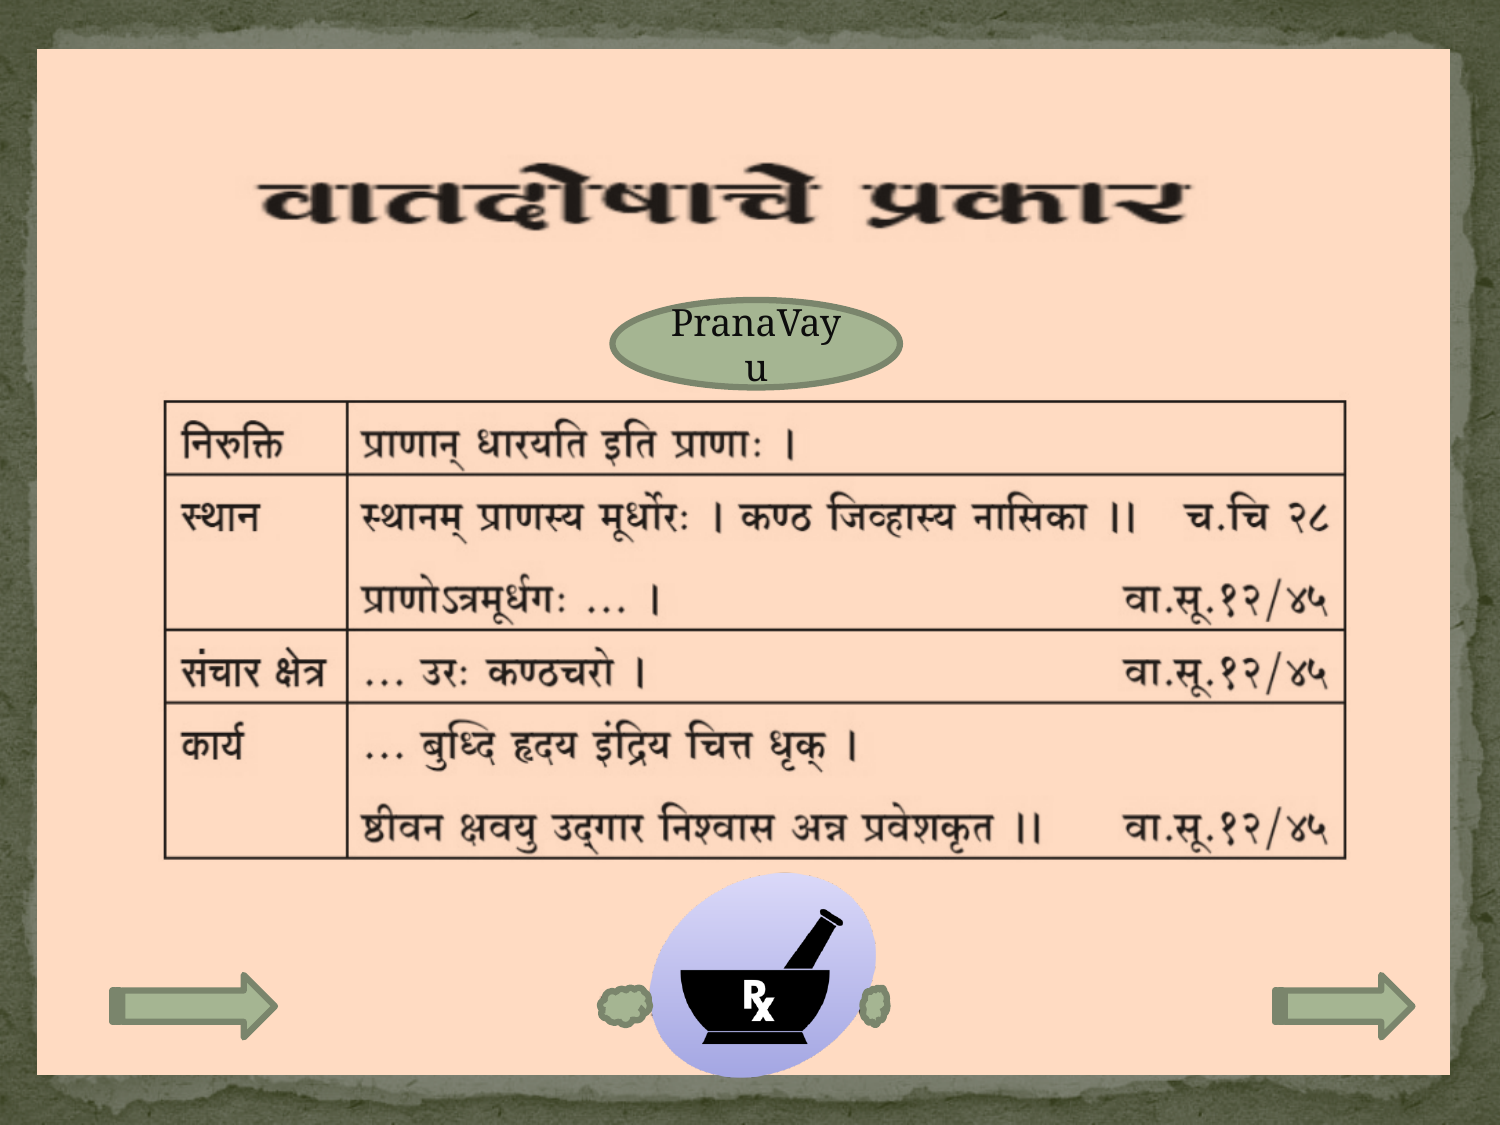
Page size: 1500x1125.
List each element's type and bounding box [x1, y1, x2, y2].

picture [637, 863, 888, 1088]
list [41, 53, 1447, 1071]
